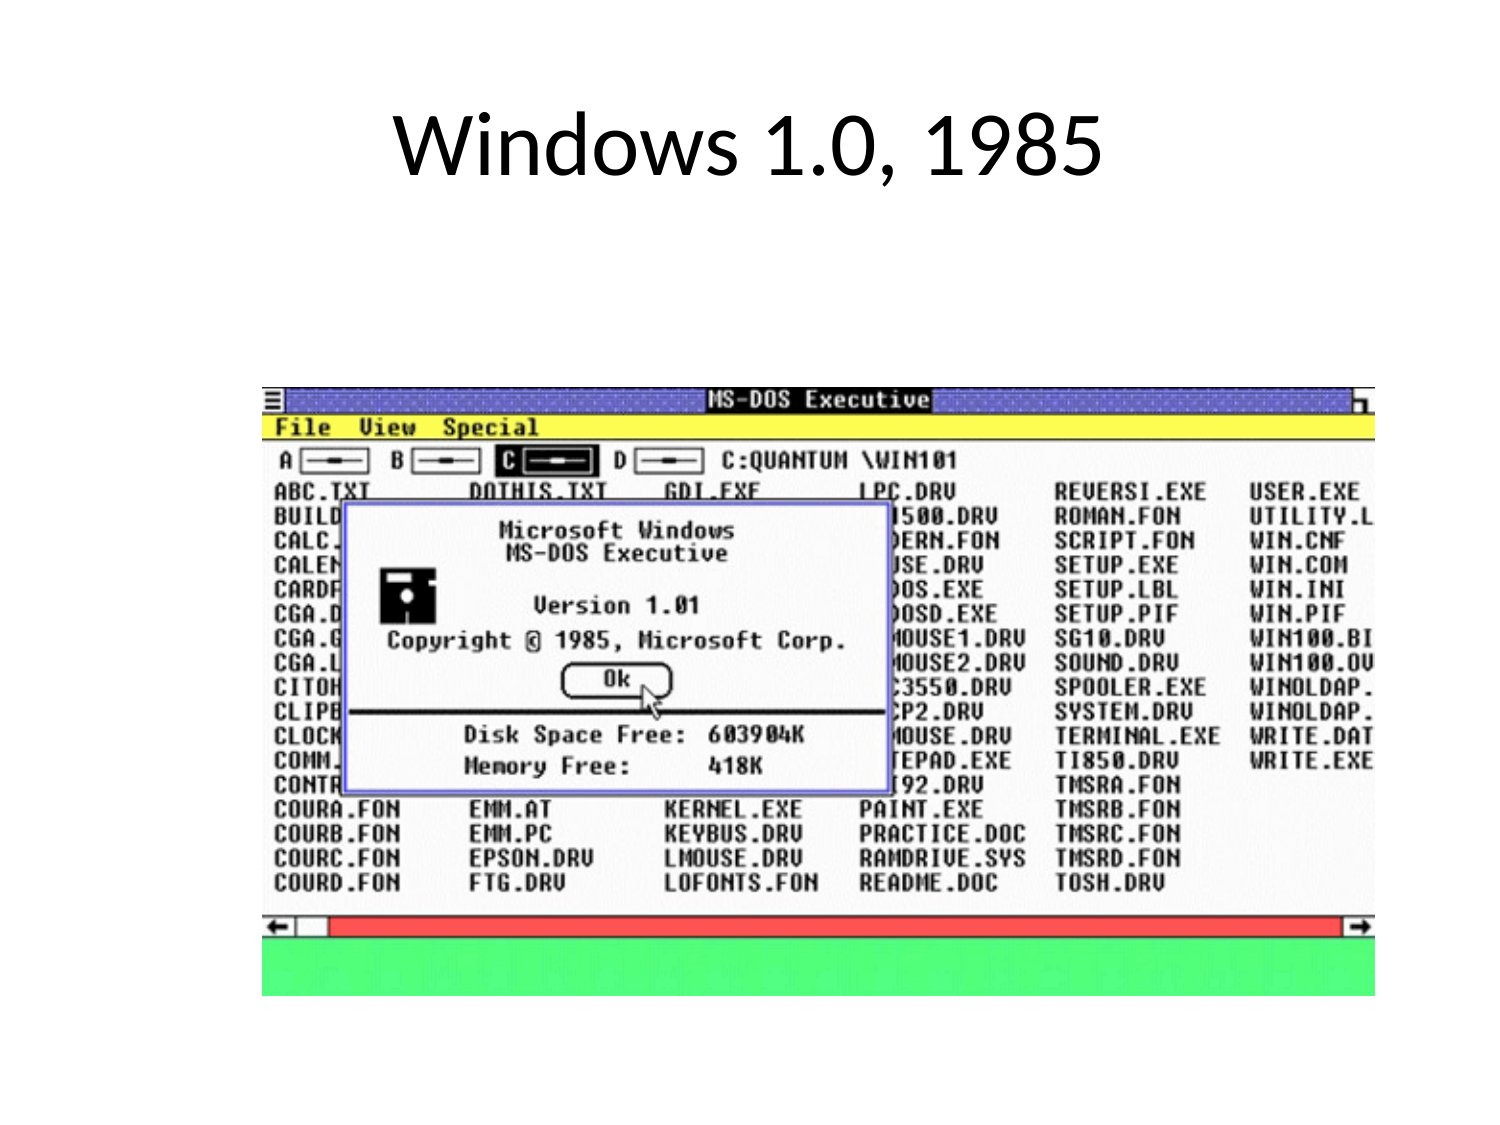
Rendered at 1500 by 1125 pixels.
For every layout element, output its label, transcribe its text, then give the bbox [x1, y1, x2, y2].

picture [262, 387, 1375, 996]
title Windows 1.0, 1985 [75, 45, 1425, 233]
